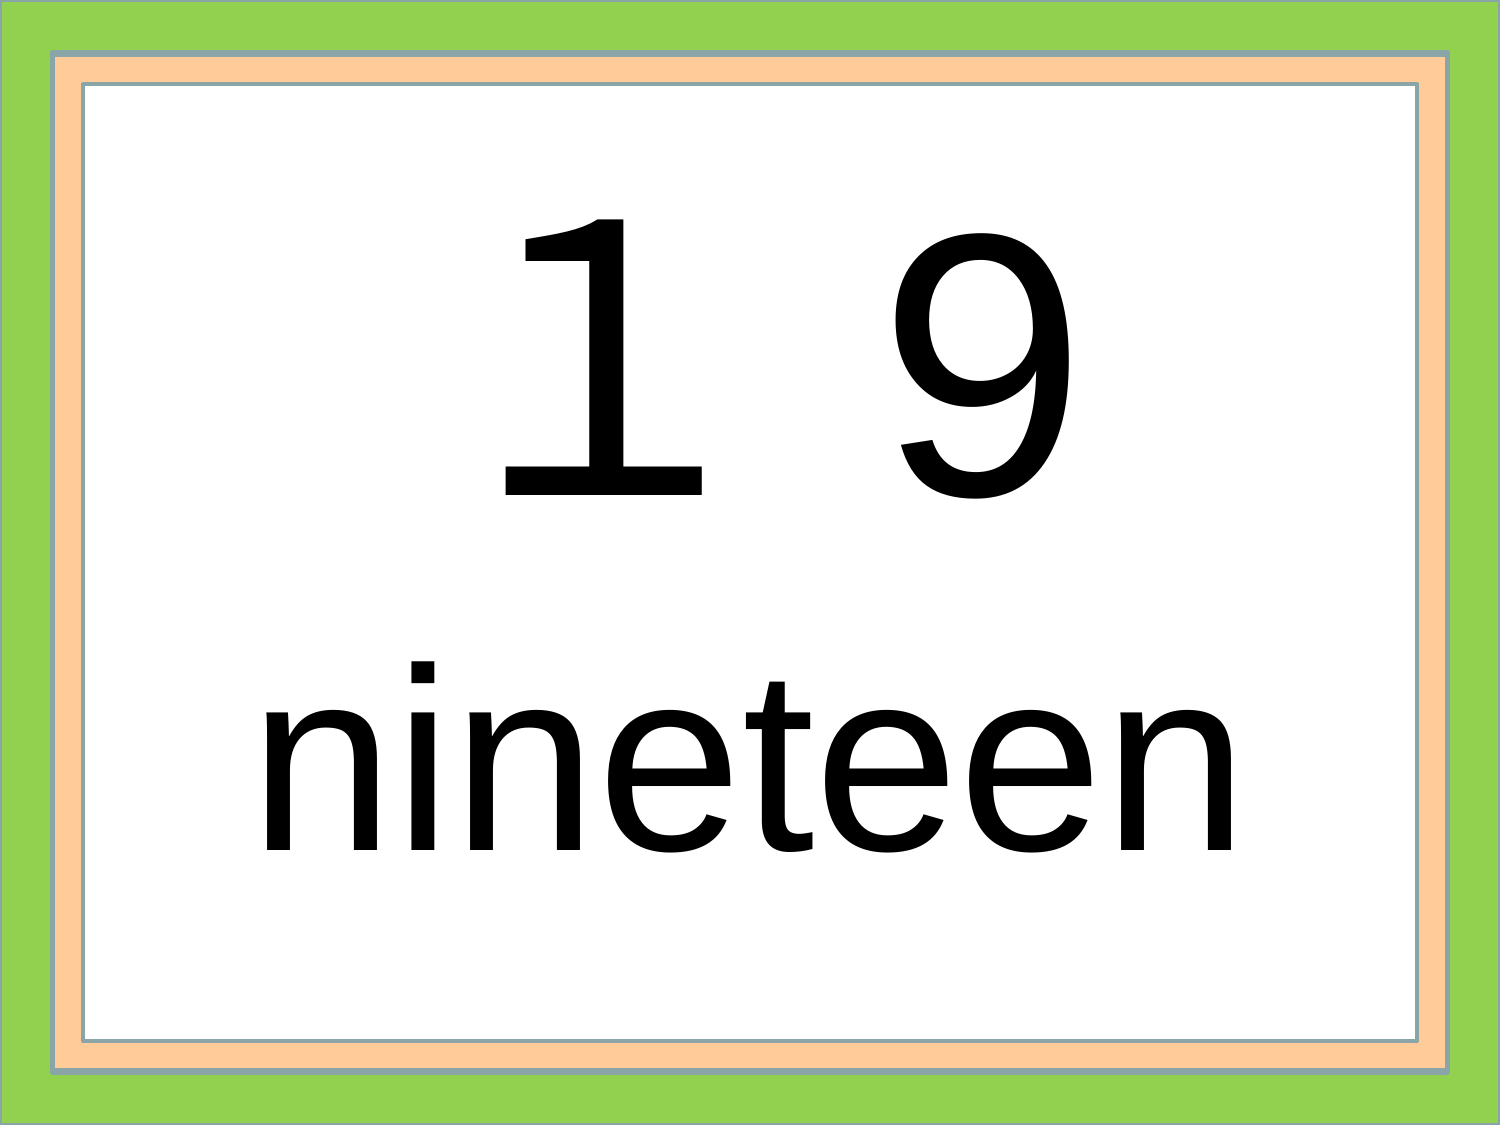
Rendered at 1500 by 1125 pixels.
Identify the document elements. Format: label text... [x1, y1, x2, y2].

text_box １9 [140, 113, 1360, 579]
text_box nineteen [114, 582, 1386, 911]
